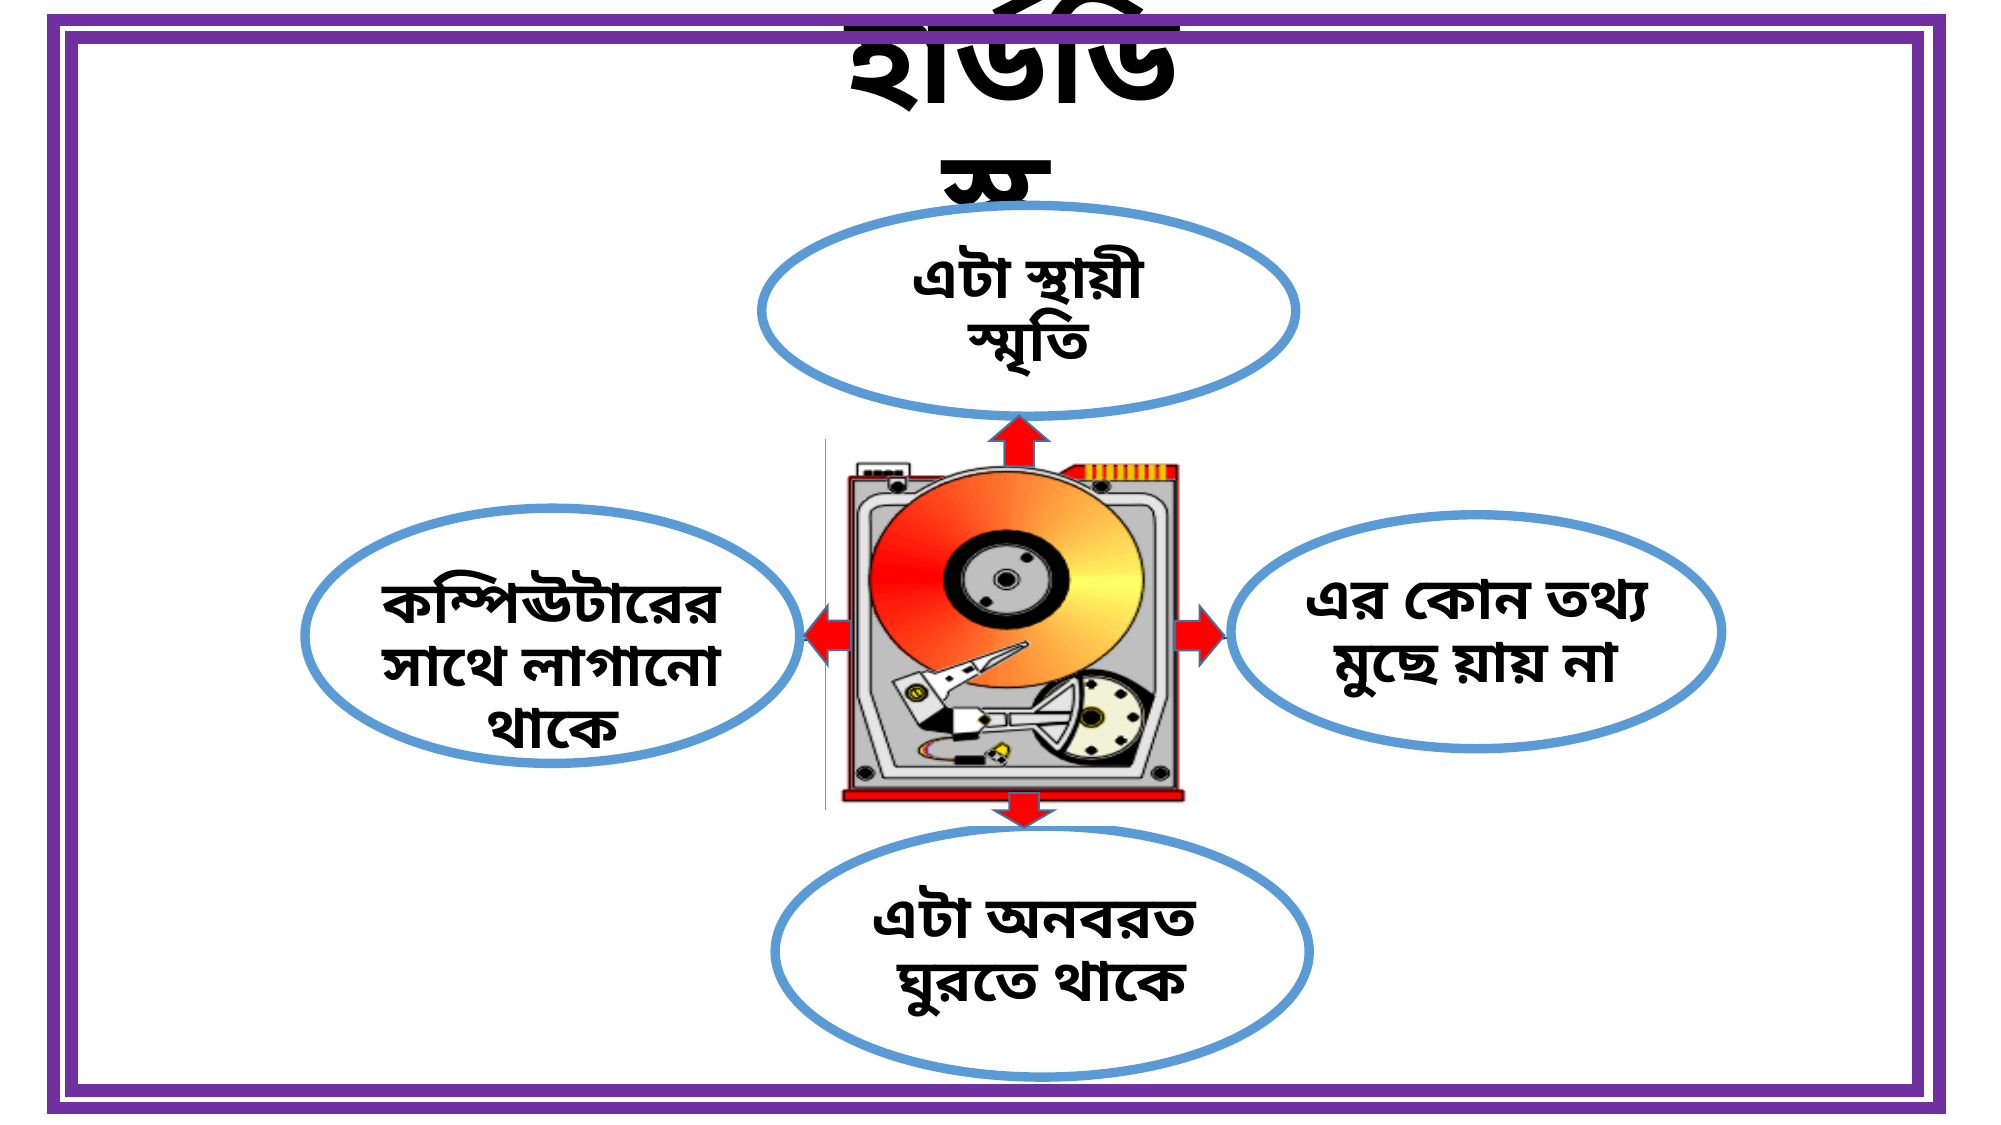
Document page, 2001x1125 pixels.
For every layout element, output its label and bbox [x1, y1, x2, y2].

text_box [53, 20, 1940, 1109]
